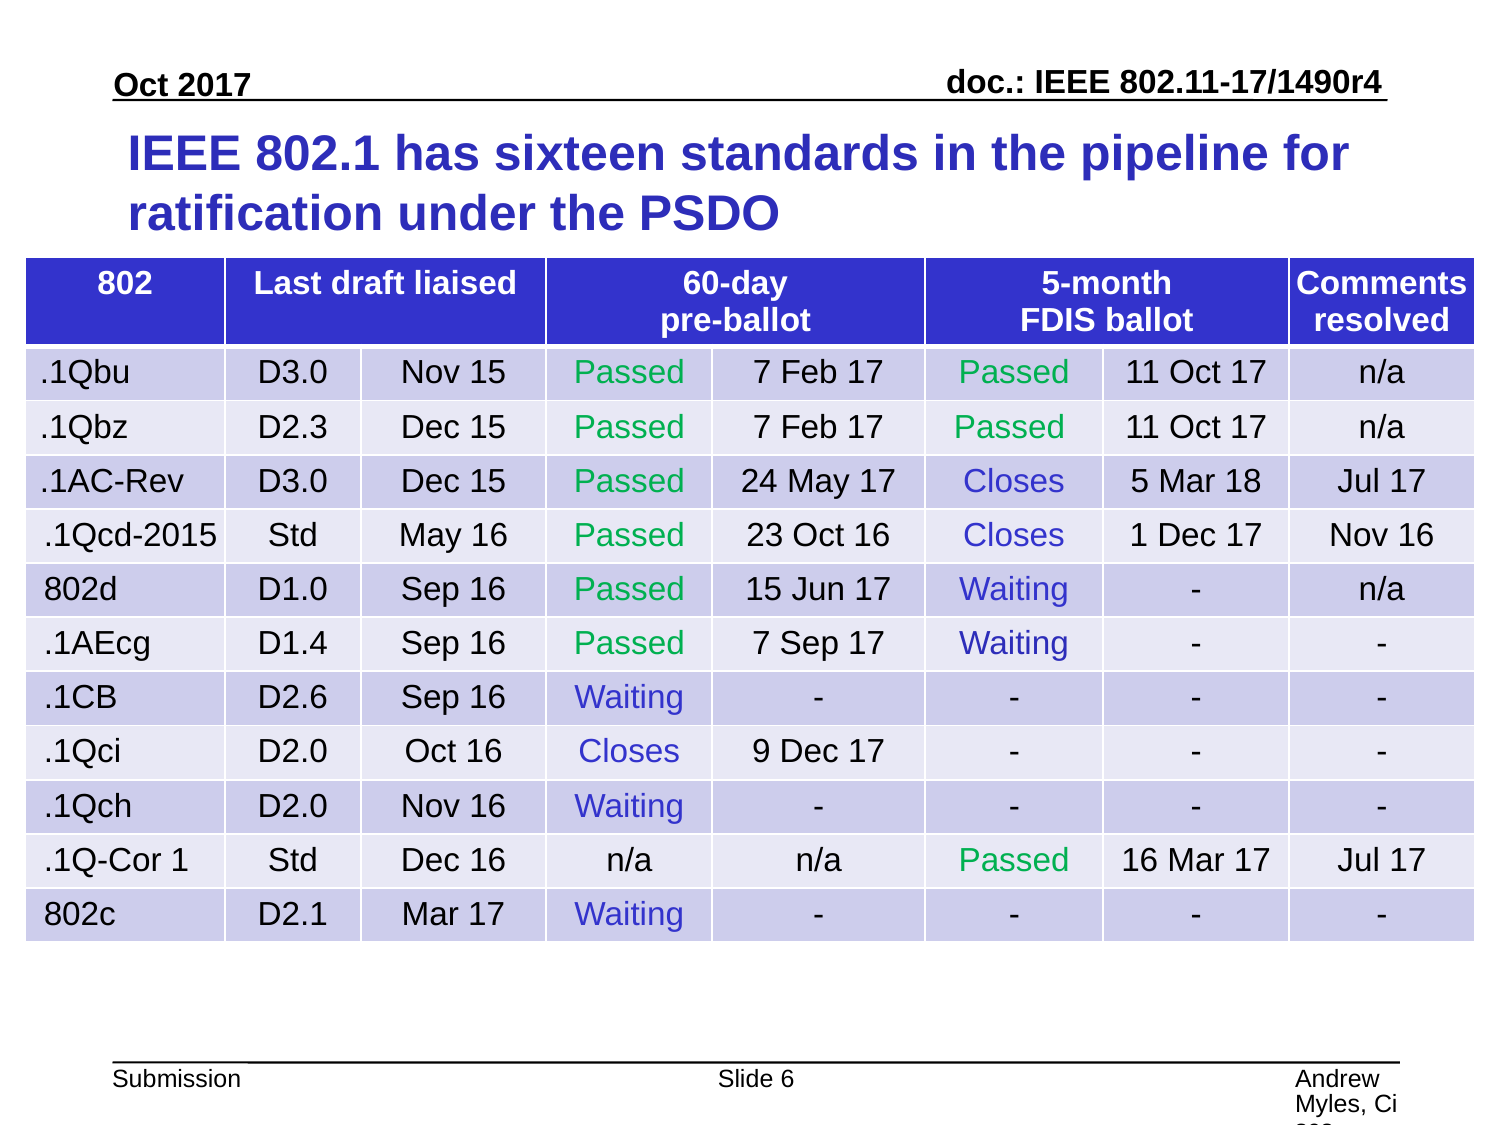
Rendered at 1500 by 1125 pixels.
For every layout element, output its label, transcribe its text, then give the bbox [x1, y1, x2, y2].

table_cell n/a [547, 835, 711, 887]
table_cell Dec 15 [362, 401, 545, 454]
table_cell Mar 17 [362, 889, 545, 941]
table_cell - [1104, 781, 1288, 833]
table_cell Closes [926, 456, 1102, 508]
table_cell - [1290, 618, 1474, 670]
table_cell 9 Dec 17 [713, 726, 924, 779]
table_cell .1Qch [26, 781, 224, 833]
table_cell - [1290, 726, 1474, 779]
table_cell Passed [547, 618, 711, 670]
table_cell 16 Mar 17 [1104, 835, 1288, 887]
table_cell 24 May 17 [713, 456, 924, 508]
table_cell D1.0 [226, 564, 360, 616]
table_cell D3.0 [226, 349, 360, 400]
table_header Last draft liaised [226, 258, 545, 344]
table_cell - [713, 781, 924, 833]
table_cell 15 Jun 17 [713, 564, 924, 616]
table_header 802 [26, 258, 224, 344]
table_cell - [926, 781, 1102, 833]
table_cell 23 Oct 16 [713, 510, 924, 562]
table_header Comments resolved [1290, 258, 1474, 344]
table_cell 802c [26, 889, 224, 941]
table_cell Nov 16 [1290, 510, 1474, 562]
table_cell - [1290, 672, 1474, 725]
footer Andrew Myles, Cisco [1294, 1061, 1402, 1093]
table_cell 802d [26, 564, 224, 616]
table_cell - [1104, 726, 1288, 779]
table_cell Closes [926, 510, 1102, 562]
table_cell .1Qbz [26, 401, 224, 454]
table_header 5-month FDIS ballot [926, 258, 1288, 344]
table_cell D3.0 [226, 456, 360, 508]
table_cell .1AEcg [26, 618, 224, 670]
table_cell n/a [1290, 564, 1474, 616]
table_cell .1Qci [26, 726, 224, 779]
table_cell 11 Oct 17 [1104, 401, 1288, 454]
table_cell Jul 17 [1290, 835, 1474, 887]
table_cell D2.0 [226, 726, 360, 779]
table_cell - [926, 726, 1102, 779]
table_cell Passed [926, 835, 1102, 887]
table_cell Sep 16 [362, 564, 545, 616]
table_cell - [1104, 618, 1288, 670]
table_cell - [1290, 781, 1474, 833]
table_cell n/a [713, 835, 924, 887]
table_cell .1CB [26, 672, 224, 725]
table_cell - [1104, 889, 1288, 941]
table_cell - [1290, 889, 1474, 941]
table_cell Waiting [547, 889, 711, 941]
table_cell Dec 15 [362, 456, 545, 508]
table_cell - [926, 889, 1102, 941]
table_cell .1Q-Cor 1 [26, 835, 224, 887]
table_cell D2.1 [226, 889, 360, 941]
table_cell n/a [1290, 401, 1474, 454]
table_cell Passed [547, 456, 711, 508]
table_cell Passed [547, 564, 711, 616]
slide_number Slide 6 [709, 1061, 803, 1093]
table_cell 5 Mar 18 [1104, 456, 1288, 508]
table_cell D2.0 [226, 781, 360, 833]
table_cell Passed [547, 510, 711, 562]
table_cell Closes [547, 726, 711, 779]
table_cell Std [226, 510, 360, 562]
table_cell 11 Oct 17 [1104, 349, 1288, 400]
table_header 60-day pre-ballot [547, 258, 924, 344]
table_cell D2.3 [226, 401, 360, 454]
table_cell .1Qbu [26, 349, 224, 400]
table_cell 7 Sep 17 [713, 618, 924, 670]
table_cell - [1104, 564, 1288, 616]
table_cell Nov 16 [362, 781, 545, 833]
table_cell Std [226, 835, 360, 887]
table_cell Waiting [547, 781, 711, 833]
table_cell Waiting [926, 564, 1102, 616]
table_cell Oct 16 [362, 726, 545, 779]
table_cell 1 Dec 17 [1104, 510, 1288, 562]
table_cell Waiting [926, 618, 1102, 670]
table_cell 7 Feb 17 [713, 349, 924, 400]
table_cell .1AC-Rev [26, 456, 224, 508]
table_cell Passed [547, 401, 711, 454]
table_cell May 16 [362, 510, 545, 562]
table_cell - [1104, 672, 1288, 725]
table_cell Sep 16 [362, 618, 545, 670]
table_cell Passed [547, 349, 711, 400]
table_cell Passed [926, 401, 1102, 454]
table_cell Nov 15 [362, 349, 545, 400]
table_cell 7 Feb 17 [713, 401, 924, 454]
table_cell - [926, 672, 1102, 725]
table_cell Jul 17 [1290, 456, 1474, 508]
table_cell - [713, 672, 924, 725]
table_cell Waiting [547, 672, 711, 725]
table_cell D1.4 [226, 618, 360, 670]
title IEEE 802.1 has sixteen standards in the pipeline for ratification under the PSDO [112, 112, 1388, 256]
table_cell Dec 16 [362, 835, 545, 887]
table_cell n/a [1290, 349, 1474, 400]
table_cell Sep 16 [362, 672, 545, 725]
table_cell - [713, 889, 924, 941]
table_cell .1Qcd-2015 [26, 510, 224, 562]
table_cell Passed [926, 349, 1102, 400]
table_cell D2.6 [226, 672, 360, 725]
